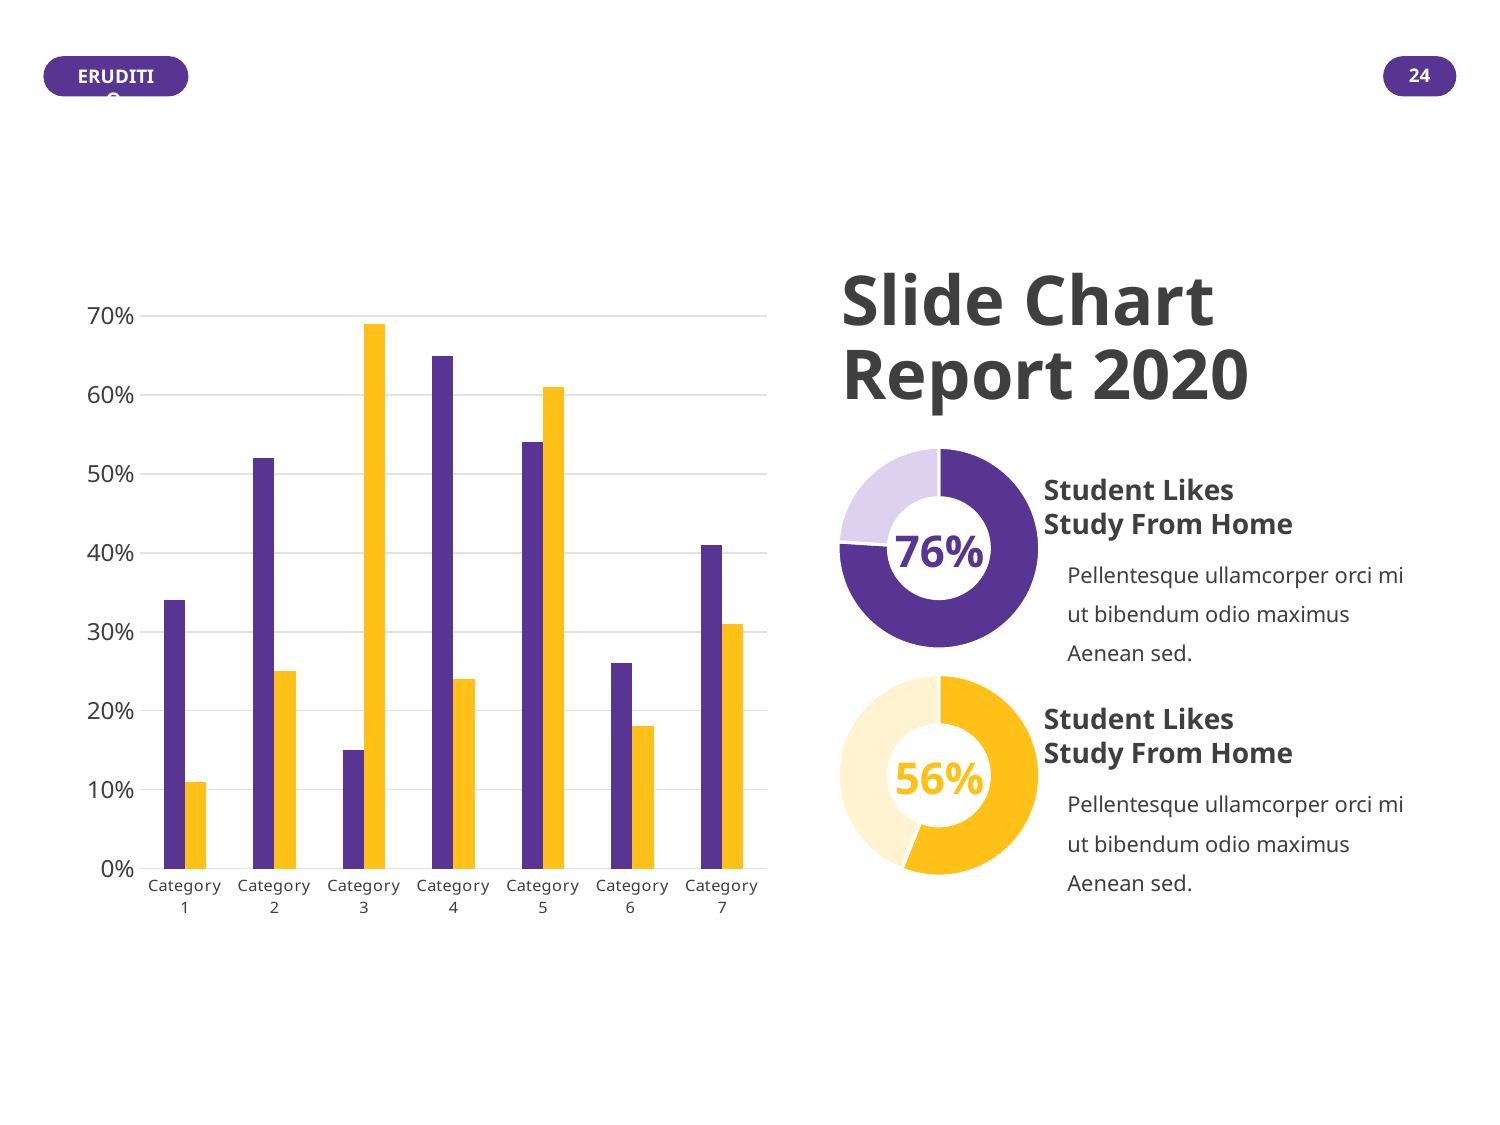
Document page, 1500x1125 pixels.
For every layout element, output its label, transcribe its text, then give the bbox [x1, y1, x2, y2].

chart [826, 670, 1052, 881]
title Slide Chart Report 2020 [826, 222, 1500, 460]
text_box Pellentesque ullamcorper orci mi ut bibendum odio maximus Aenean sed. [1052, 540, 1444, 674]
text_box Student Likes Study From Home [1052, 694, 1309, 770]
chart [86, 242, 768, 919]
text_box Pellentesque ullamcorper orci mi ut bibendum odio maximus Aenean sed. [1052, 770, 1444, 904]
text_box Student Likes Study From Home [1052, 464, 1309, 540]
chart [826, 443, 1052, 654]
